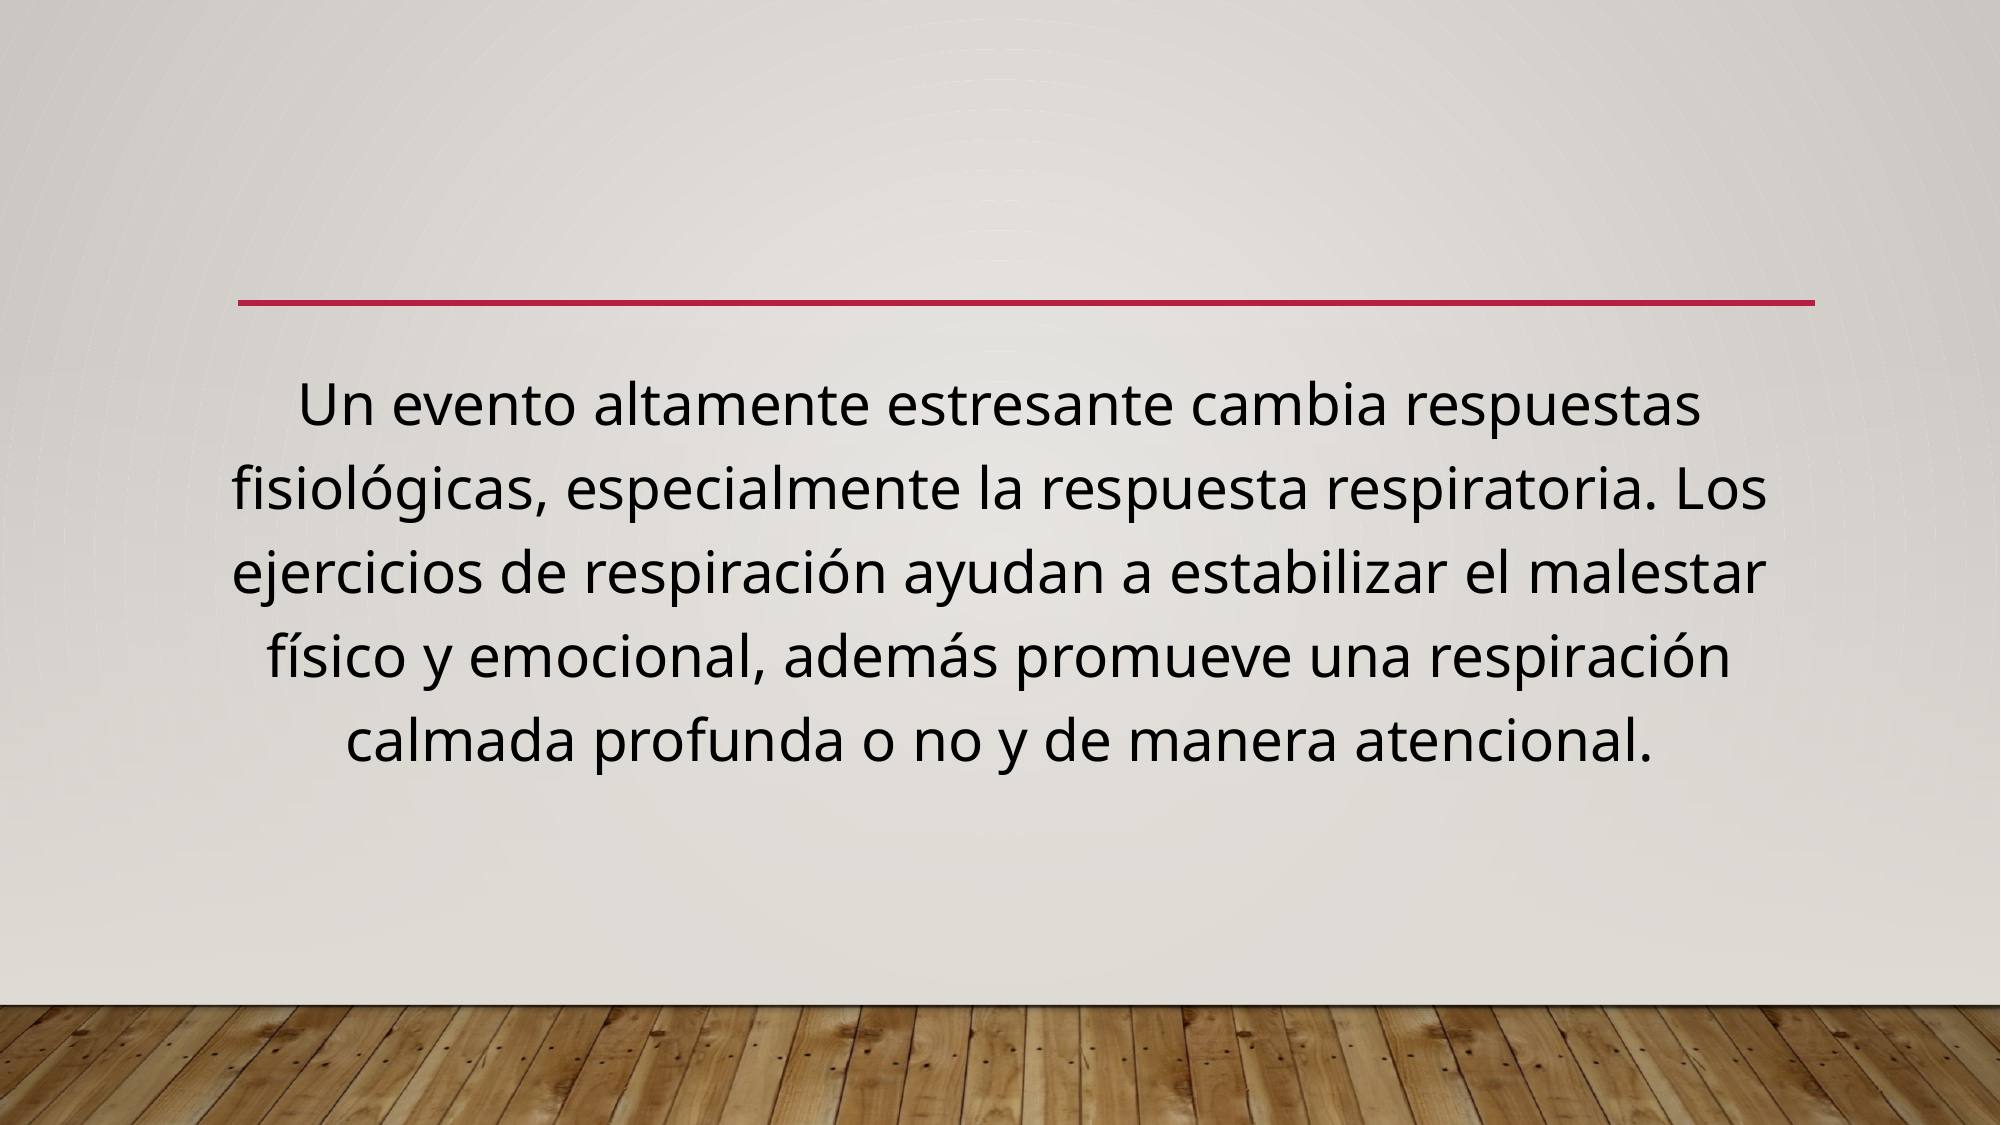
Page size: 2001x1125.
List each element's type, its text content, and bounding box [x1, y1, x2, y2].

picture [0, 1005, 2000, 1125]
list Un evento altamente estresante cambia respuestas fisiológicas, especialmente la respuesta respiratoria. Los ejercicios de respiración ayudan a estabilizar el malestar físico y emocional, además promueve una respiración calmada profunda o no y de manera atencional. [212, 345, 1788, 780]
